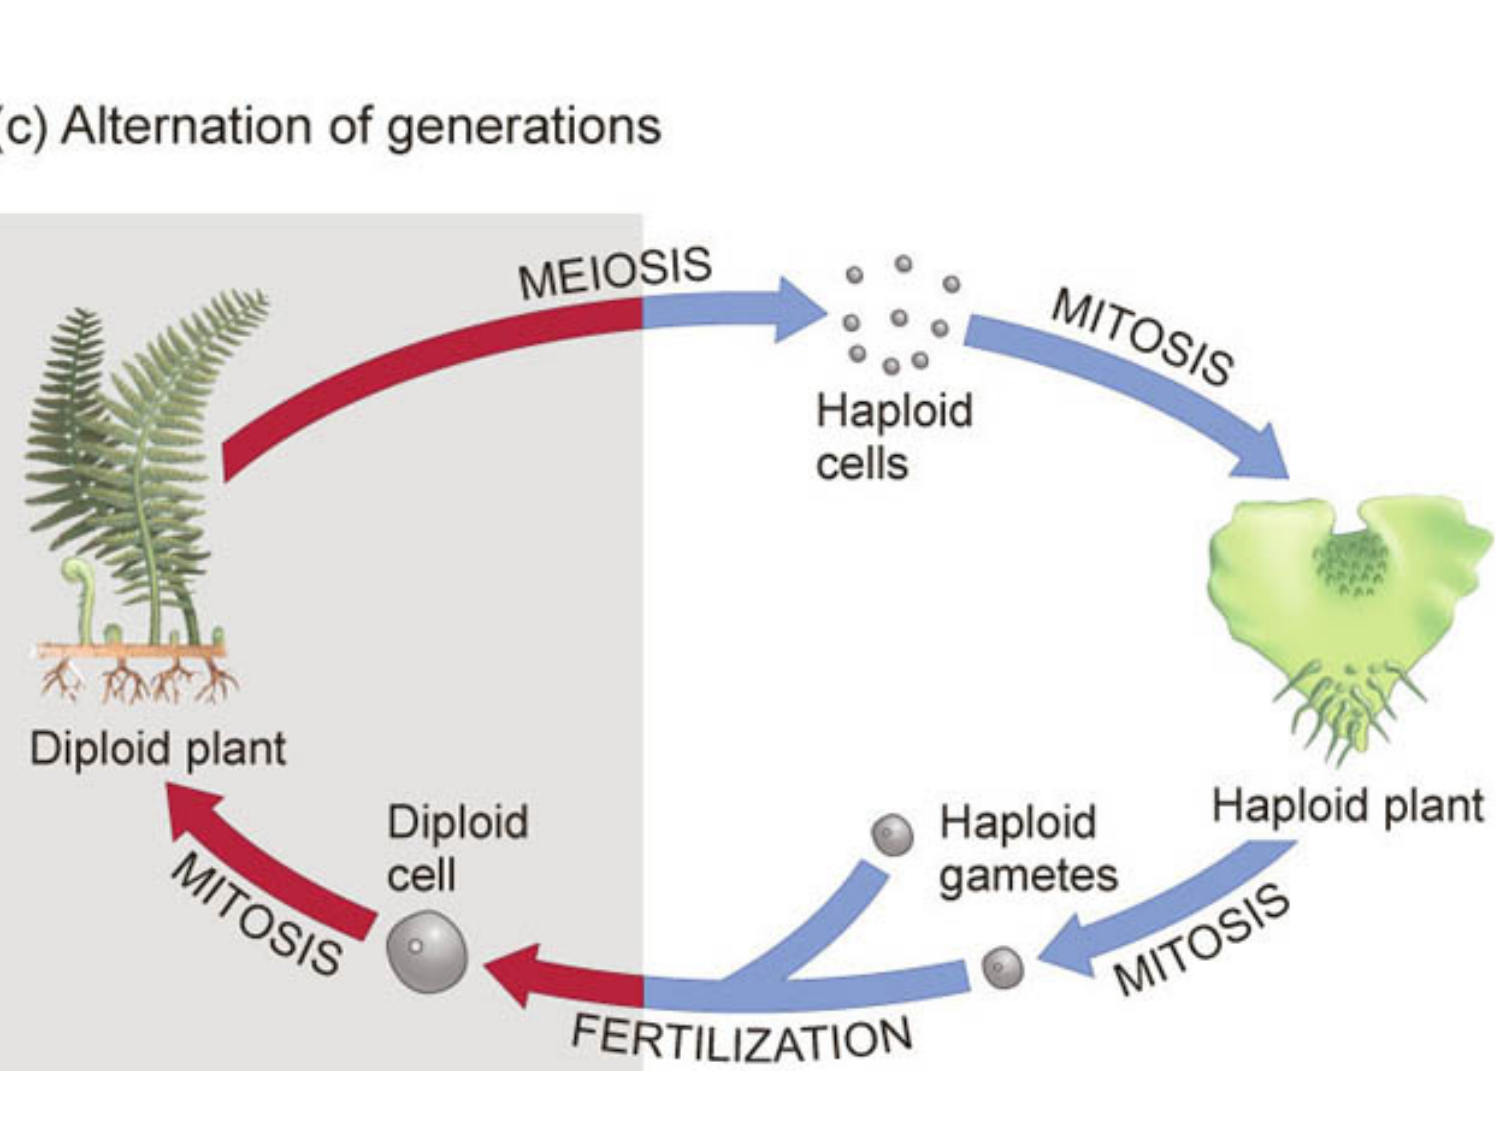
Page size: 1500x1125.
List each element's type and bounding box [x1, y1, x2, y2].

list [0, 89, 1496, 1071]
